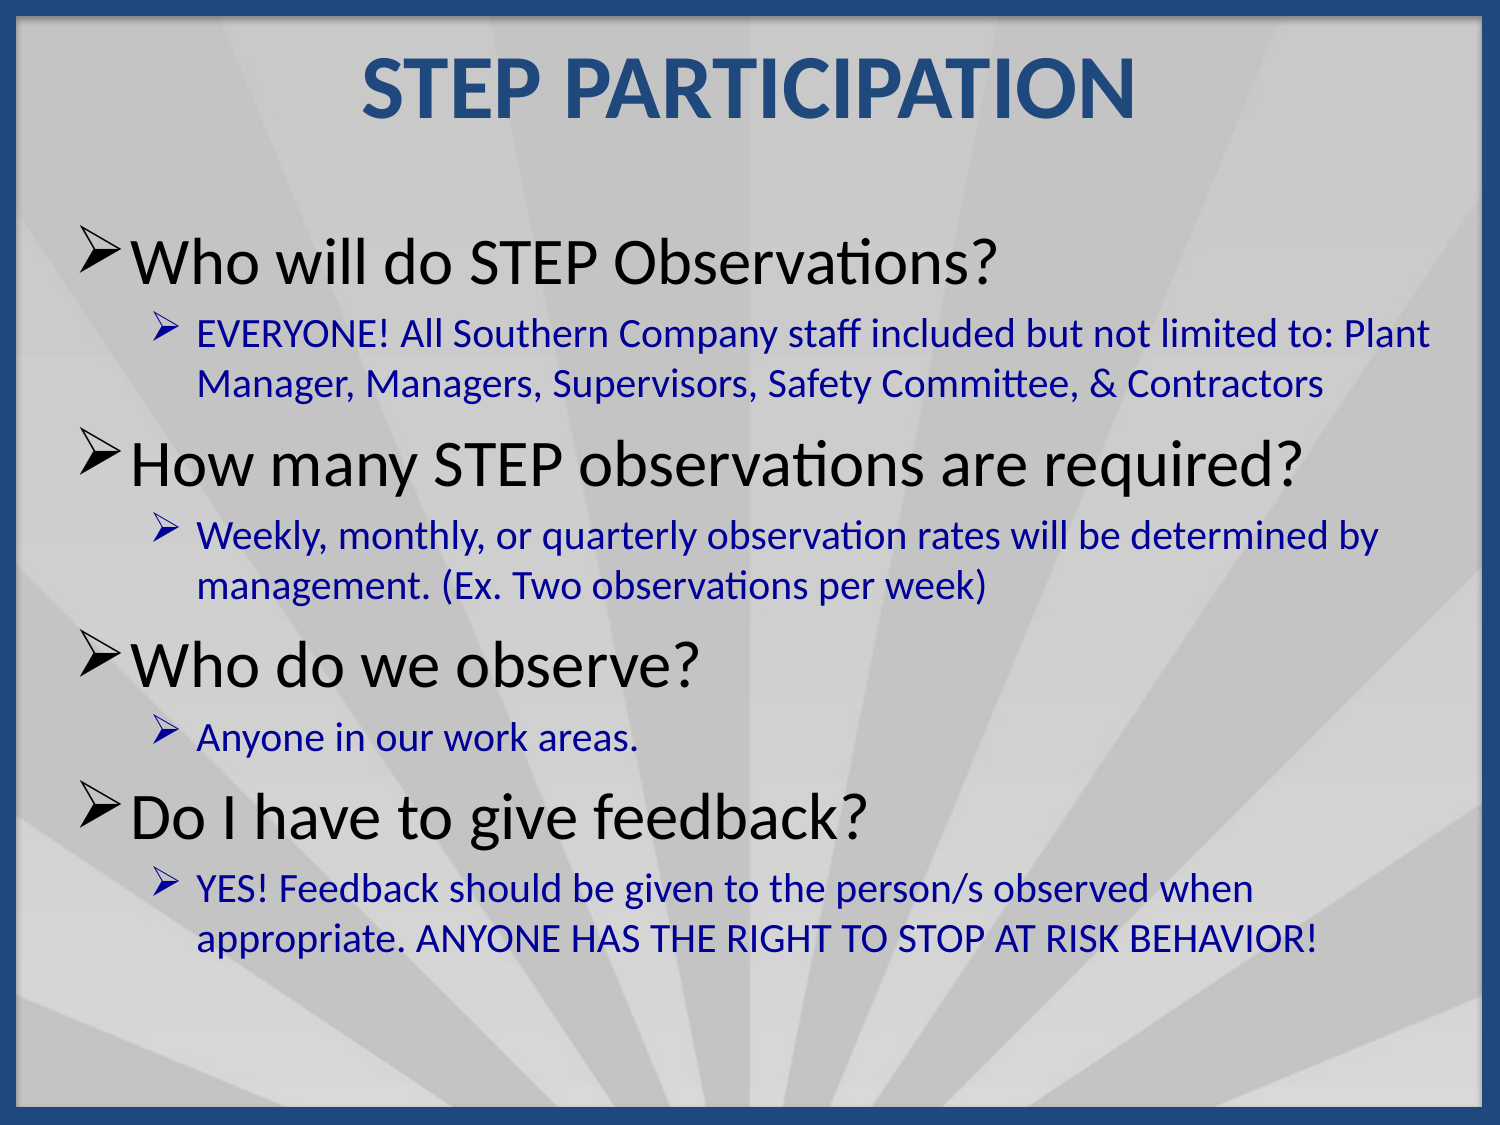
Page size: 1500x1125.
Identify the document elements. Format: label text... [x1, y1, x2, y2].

list Who will do STEP Observations? EVERYONE! All Southern Company staff included but not limited to: Plant Manager, Managers, Supervisors, Safety Committee, & Contractors How many STEP observations are required? Weekly, monthly, or quarterly observation rates will be determined by management. (Ex. Two observations per week) Who do we observe? Anyone in our work areas. Do I have to give feedback? YES! Feedback should be given to the person/s observed when appropriate. ANYONE HAS THE RIGHT TO STOP AT RISK BEHAVIOR! [59, 210, 1468, 961]
text_box STEP PARTICIPATION [0, 19, 1500, 136]
picture [16, 136, 1482, 1107]
